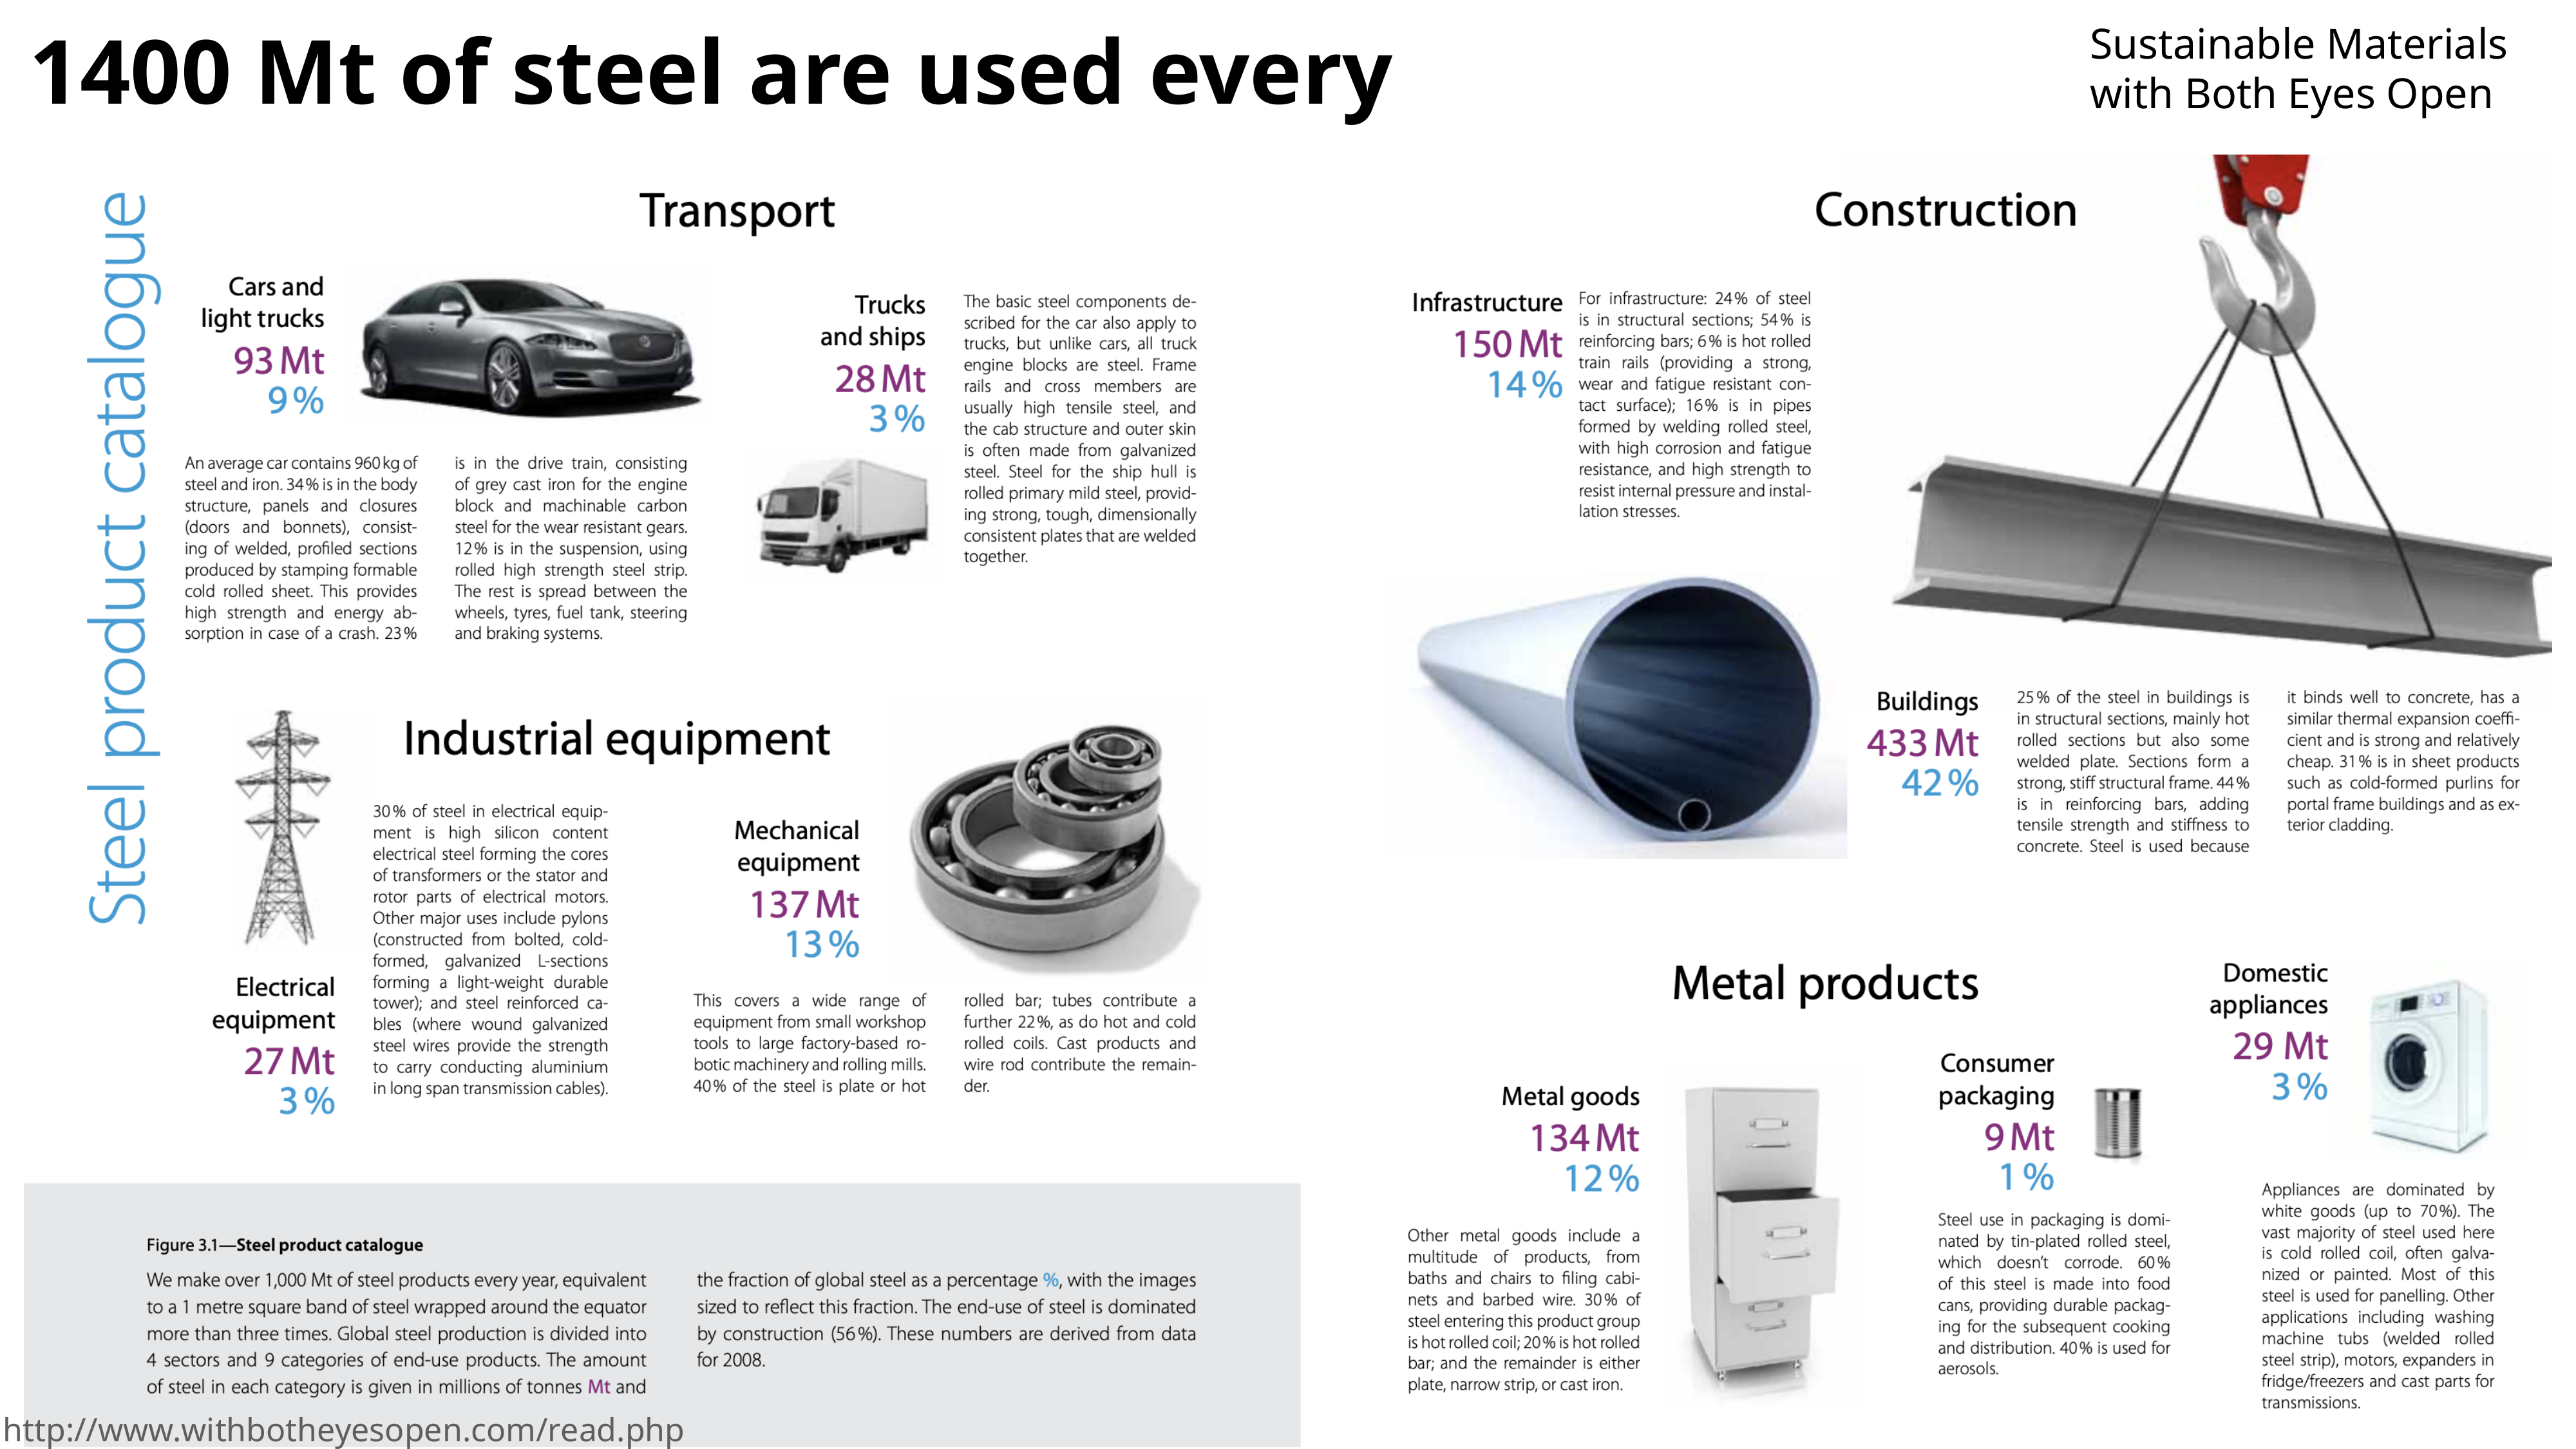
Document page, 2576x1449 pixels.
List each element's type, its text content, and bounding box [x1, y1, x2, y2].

picture [24, 155, 2552, 1449]
text_box 1400 Mt of steel are used every year. [24, 10, 1595, 155]
text_box Sustainable Materials with Both Eyes Open [2084, 12, 2553, 123]
text_box http://www.withbotheyesopen.com/read.php [0, 1403, 24, 1449]
